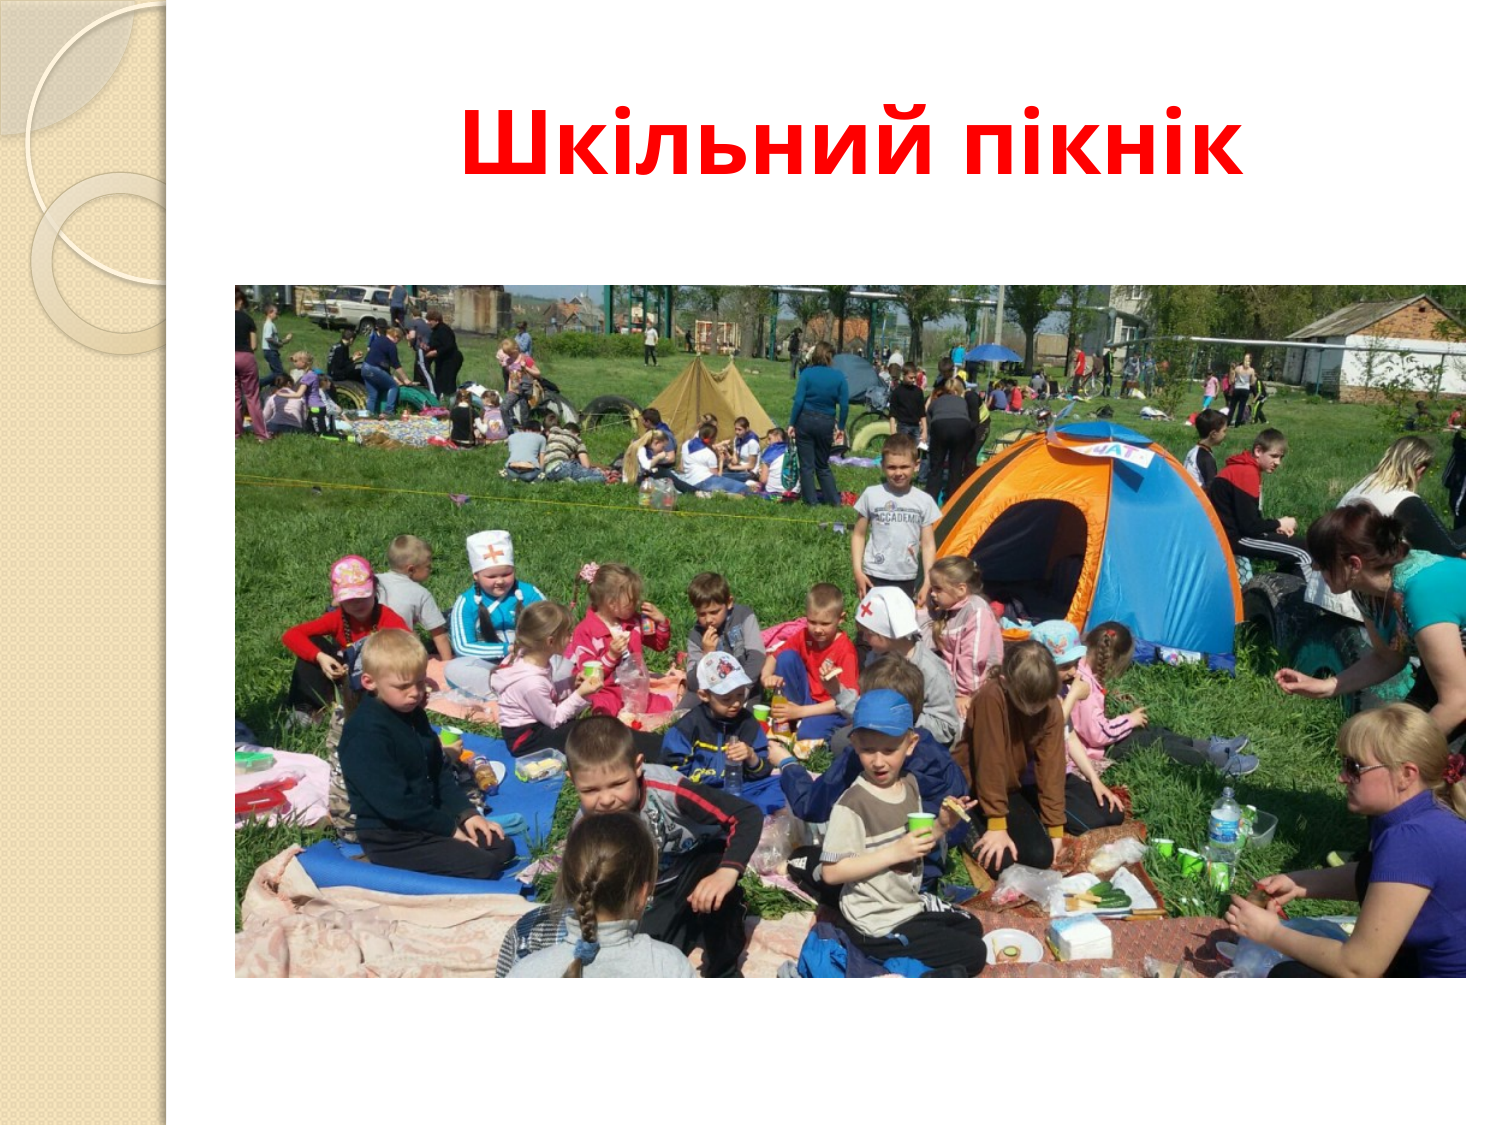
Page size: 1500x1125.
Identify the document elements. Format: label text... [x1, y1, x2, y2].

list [235, 284, 1466, 978]
title Шкільний пікнік [235, 45, 1466, 233]
